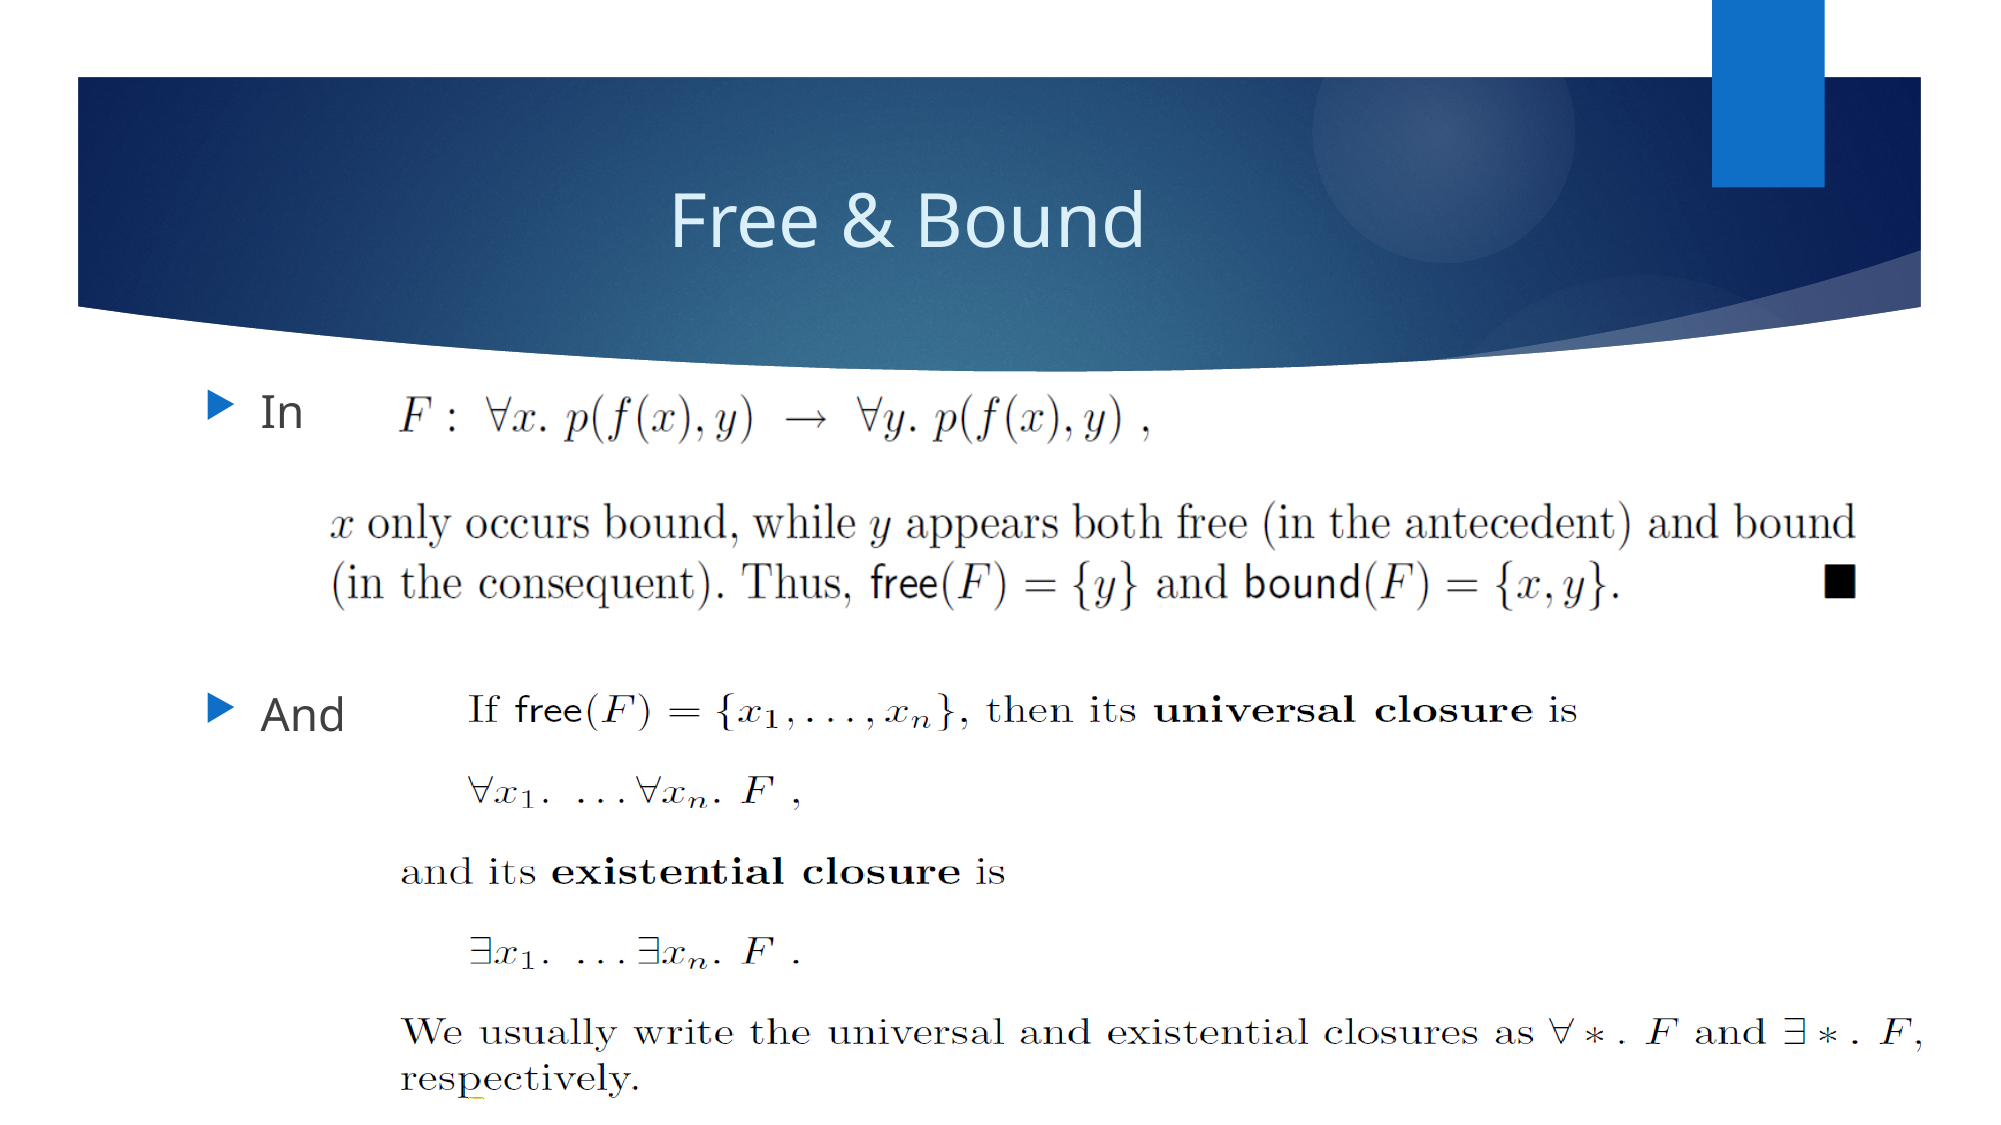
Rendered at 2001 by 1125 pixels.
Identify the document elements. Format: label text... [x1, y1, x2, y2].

title Free & Bound [189, 159, 1627, 276]
picture [304, 374, 1895, 651]
list In And [189, 374, 1627, 936]
picture [342, 672, 1955, 1099]
